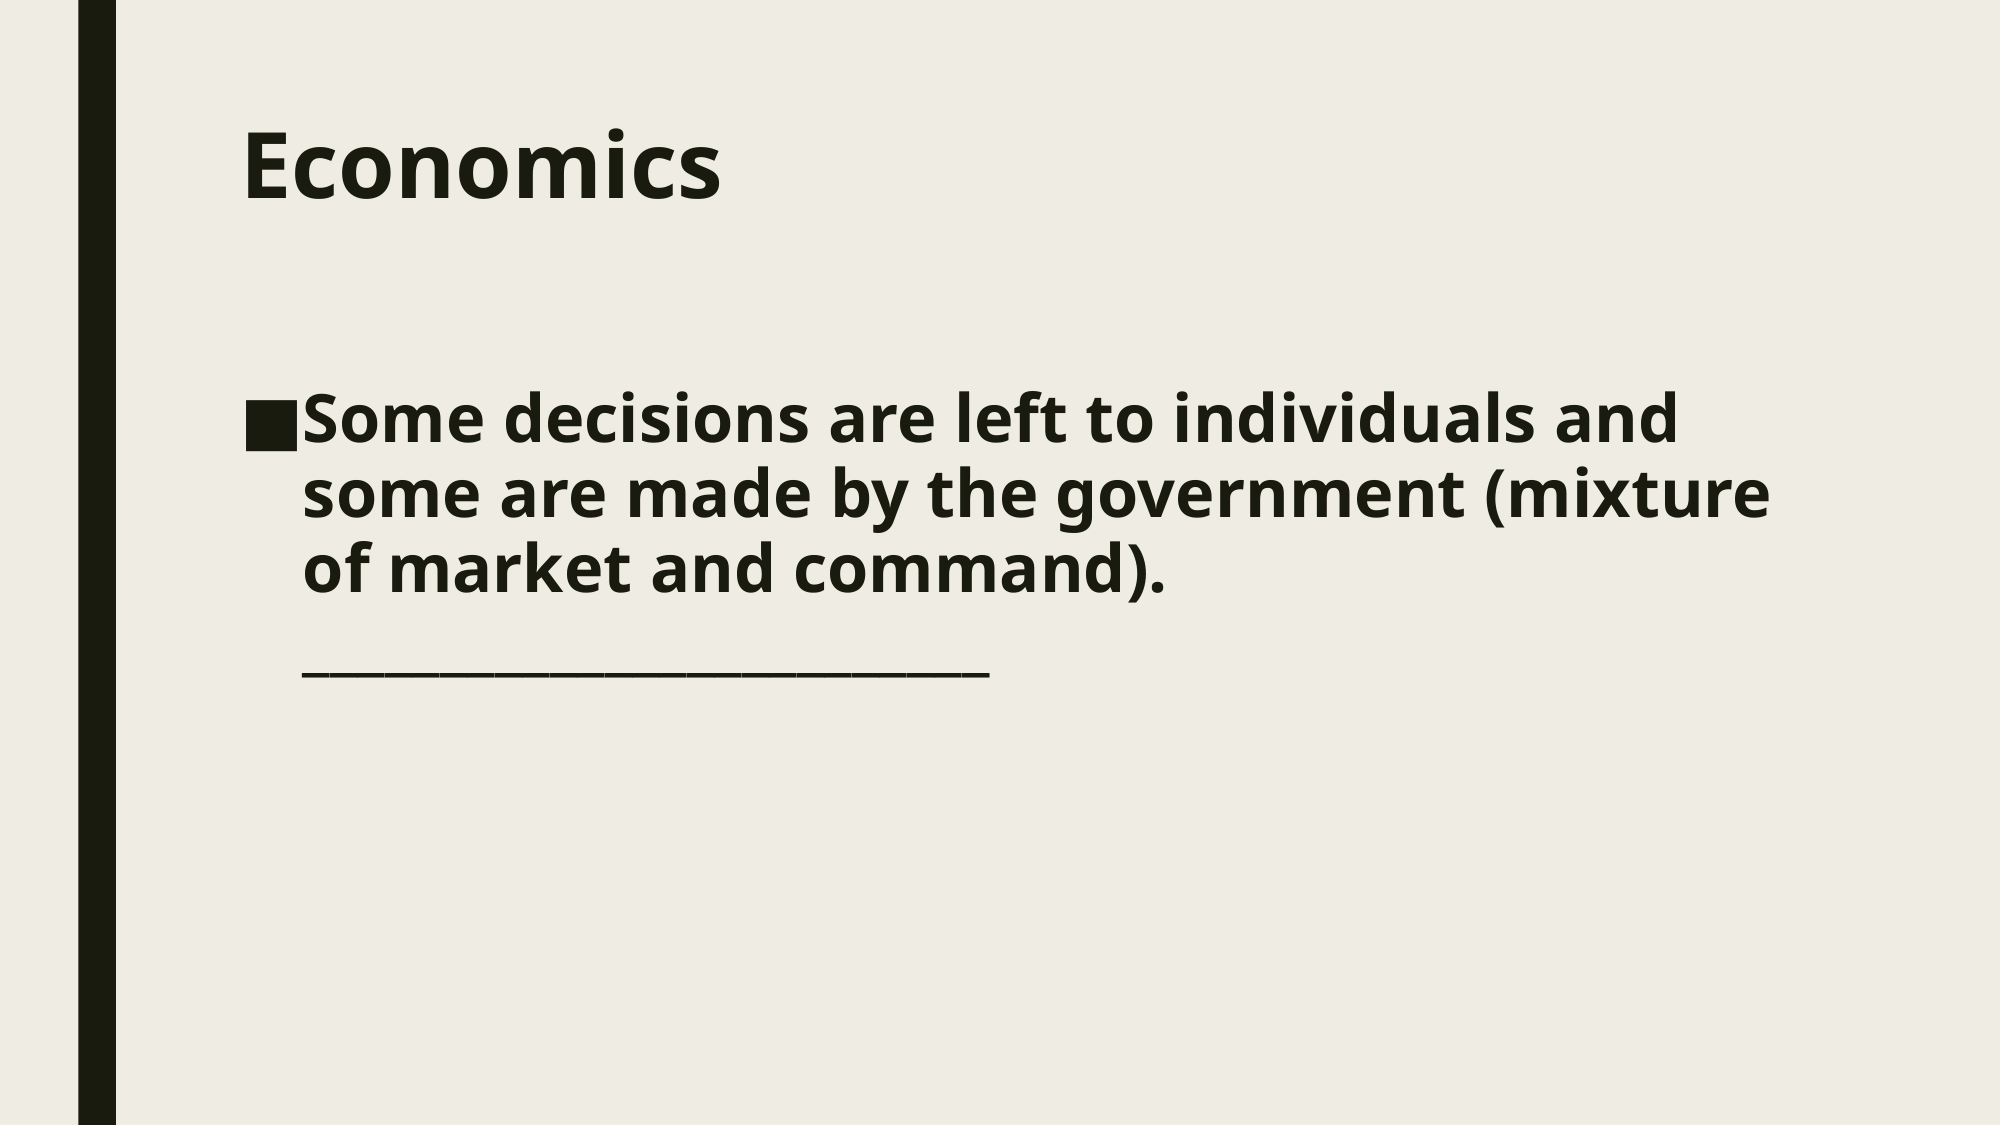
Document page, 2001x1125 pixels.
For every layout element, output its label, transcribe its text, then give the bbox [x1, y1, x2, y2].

title Economics [225, 112, 1800, 357]
list Some decisions are left to individuals and some are made by the government (mixture of market and command). _________________________ [225, 375, 1800, 963]
